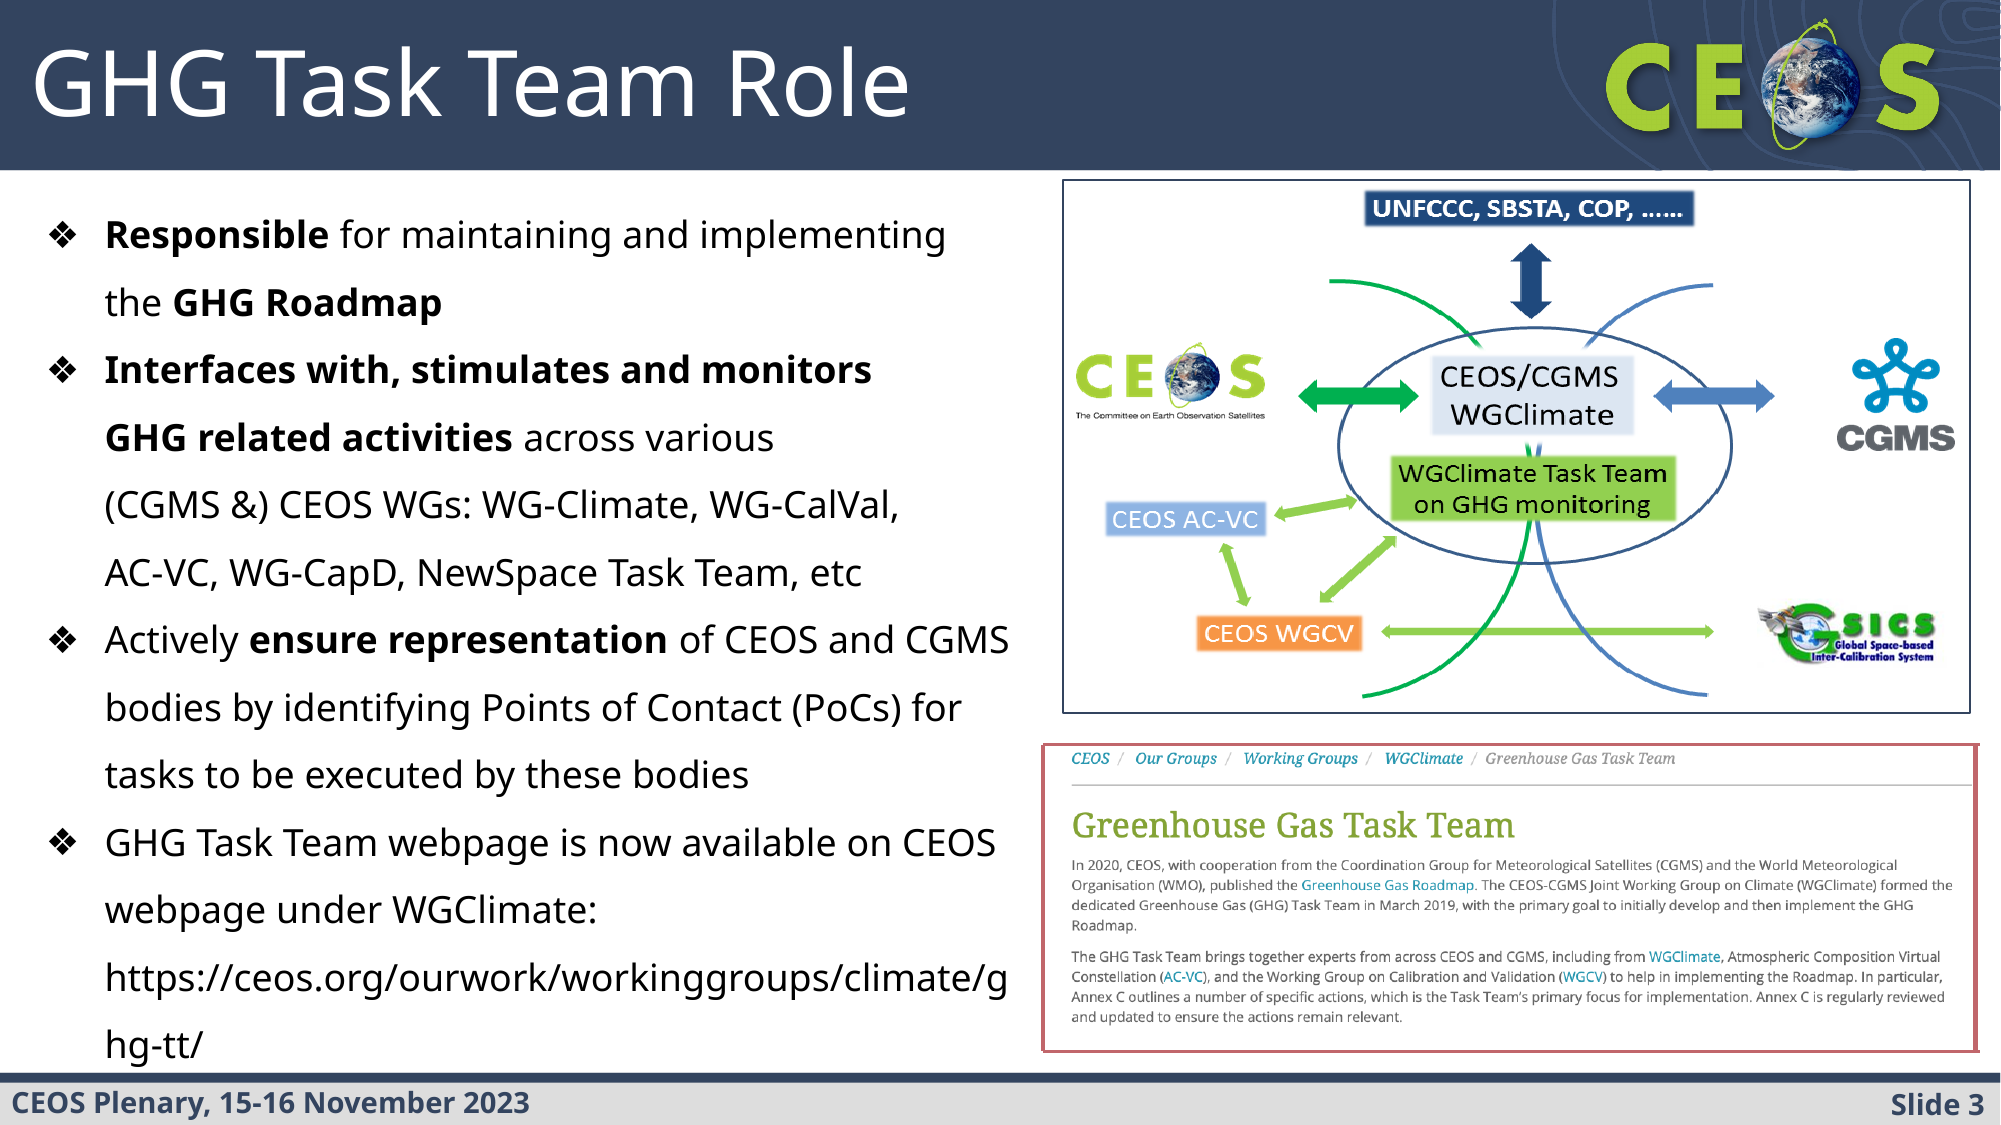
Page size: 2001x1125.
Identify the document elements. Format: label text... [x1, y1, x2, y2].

picture [1063, 745, 1972, 1038]
text_box Responsible for maintaining and implementing the GHG Roadmap Interfaces with, stimulates and monitors GHG related activities across various (CGMS &) CEOS WGs: WG-Climate, WG-CalVal, AC-VC, WG-CapD, NewSpace Task Team, etc Actively ensure representation of CEOS and CGMS bodies by identifying Points of Contact (PoCs) for tasks to be executed by these bodies GHG Task Team webpage is now available on CEOS webpage under WGClimate: https://ceos.org/ourwork/workinggroups/climate/ghg-tt/ [30, 181, 1035, 1125]
text_box GHG Task Team Role [15, 16, 1438, 142]
picture [1606, 18, 1939, 150]
picture [1063, 181, 1970, 713]
